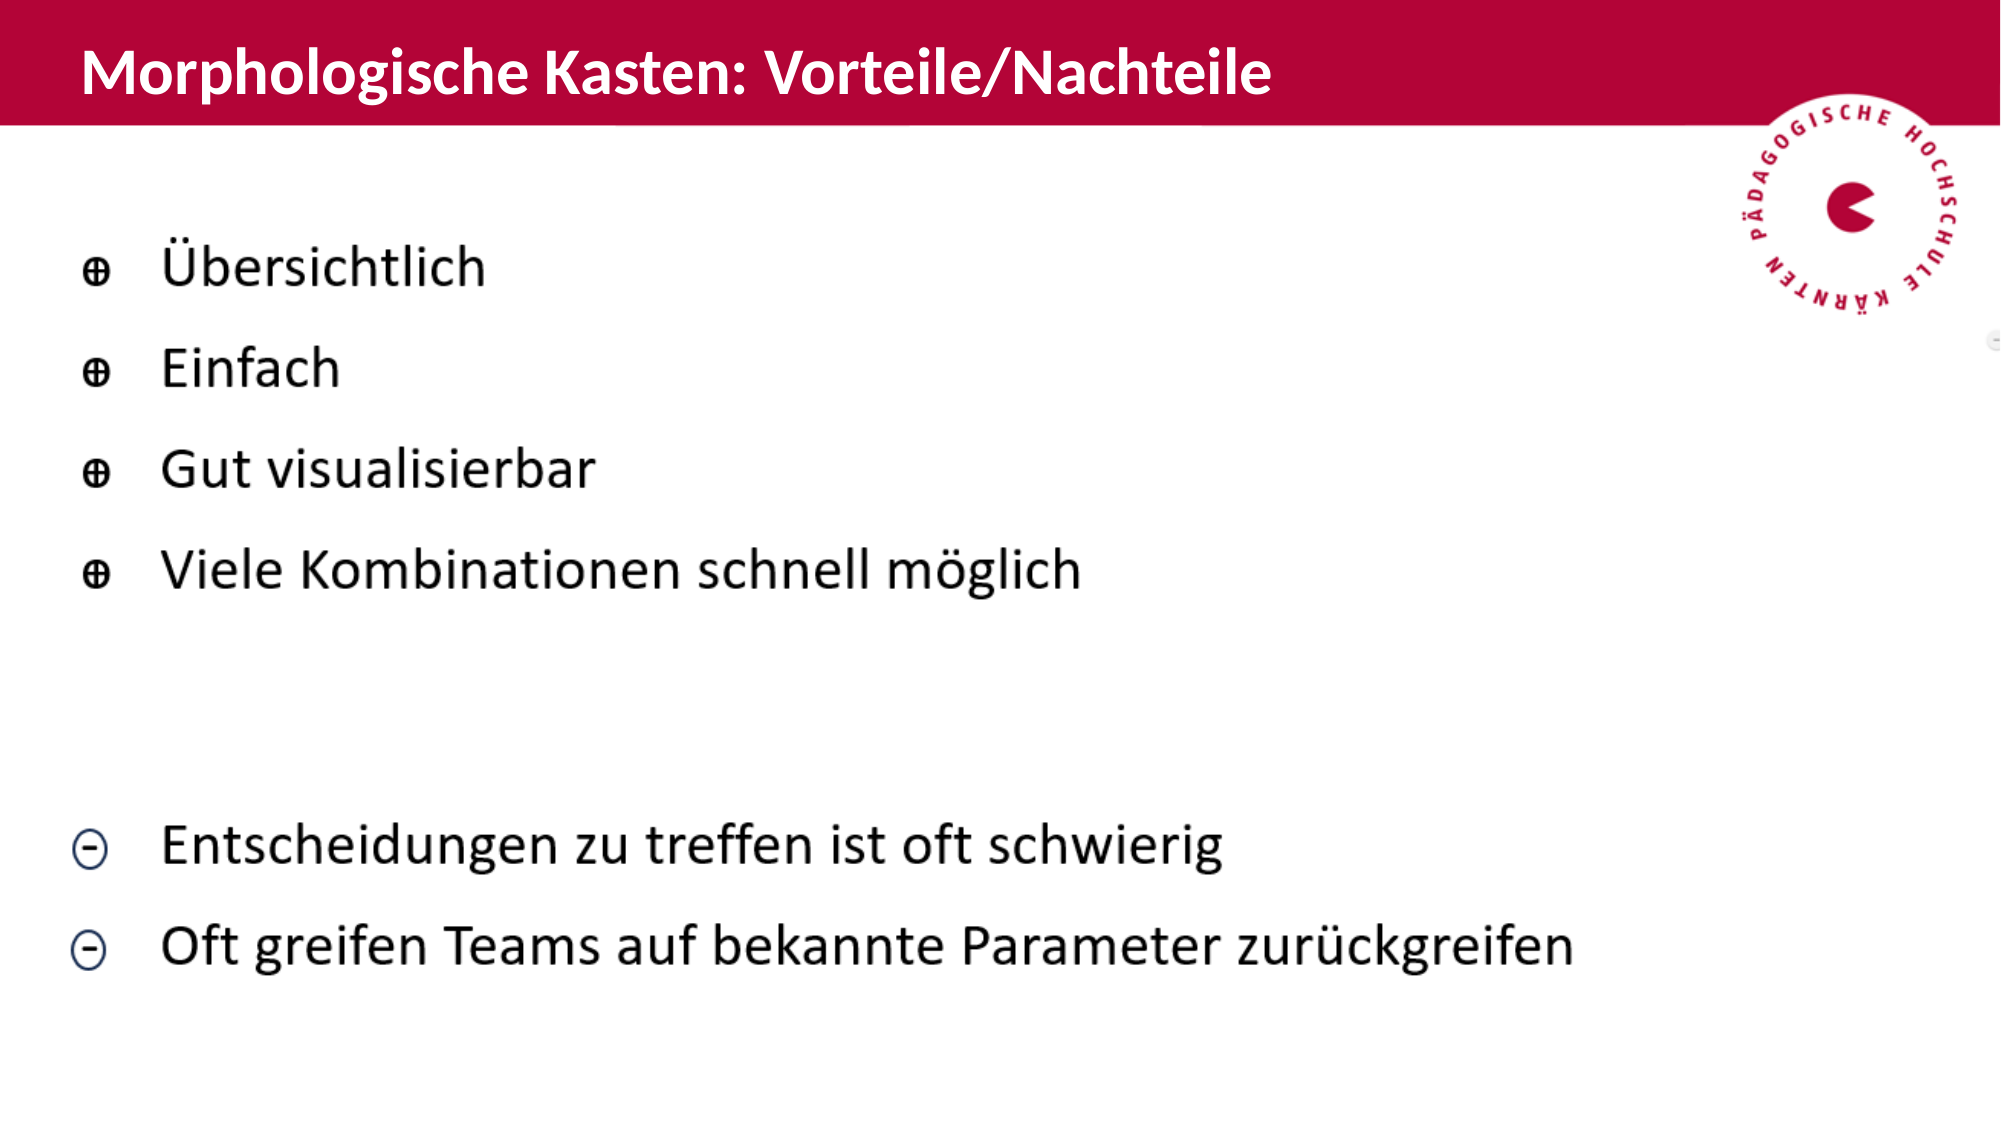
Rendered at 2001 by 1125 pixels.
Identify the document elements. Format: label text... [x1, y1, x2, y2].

text_box [1725, 161, 1813, 398]
text_box Morphologische Kasten: Vorteile/Nachteile [65, 20, 1528, 116]
picture [0, 0, 2001, 1125]
